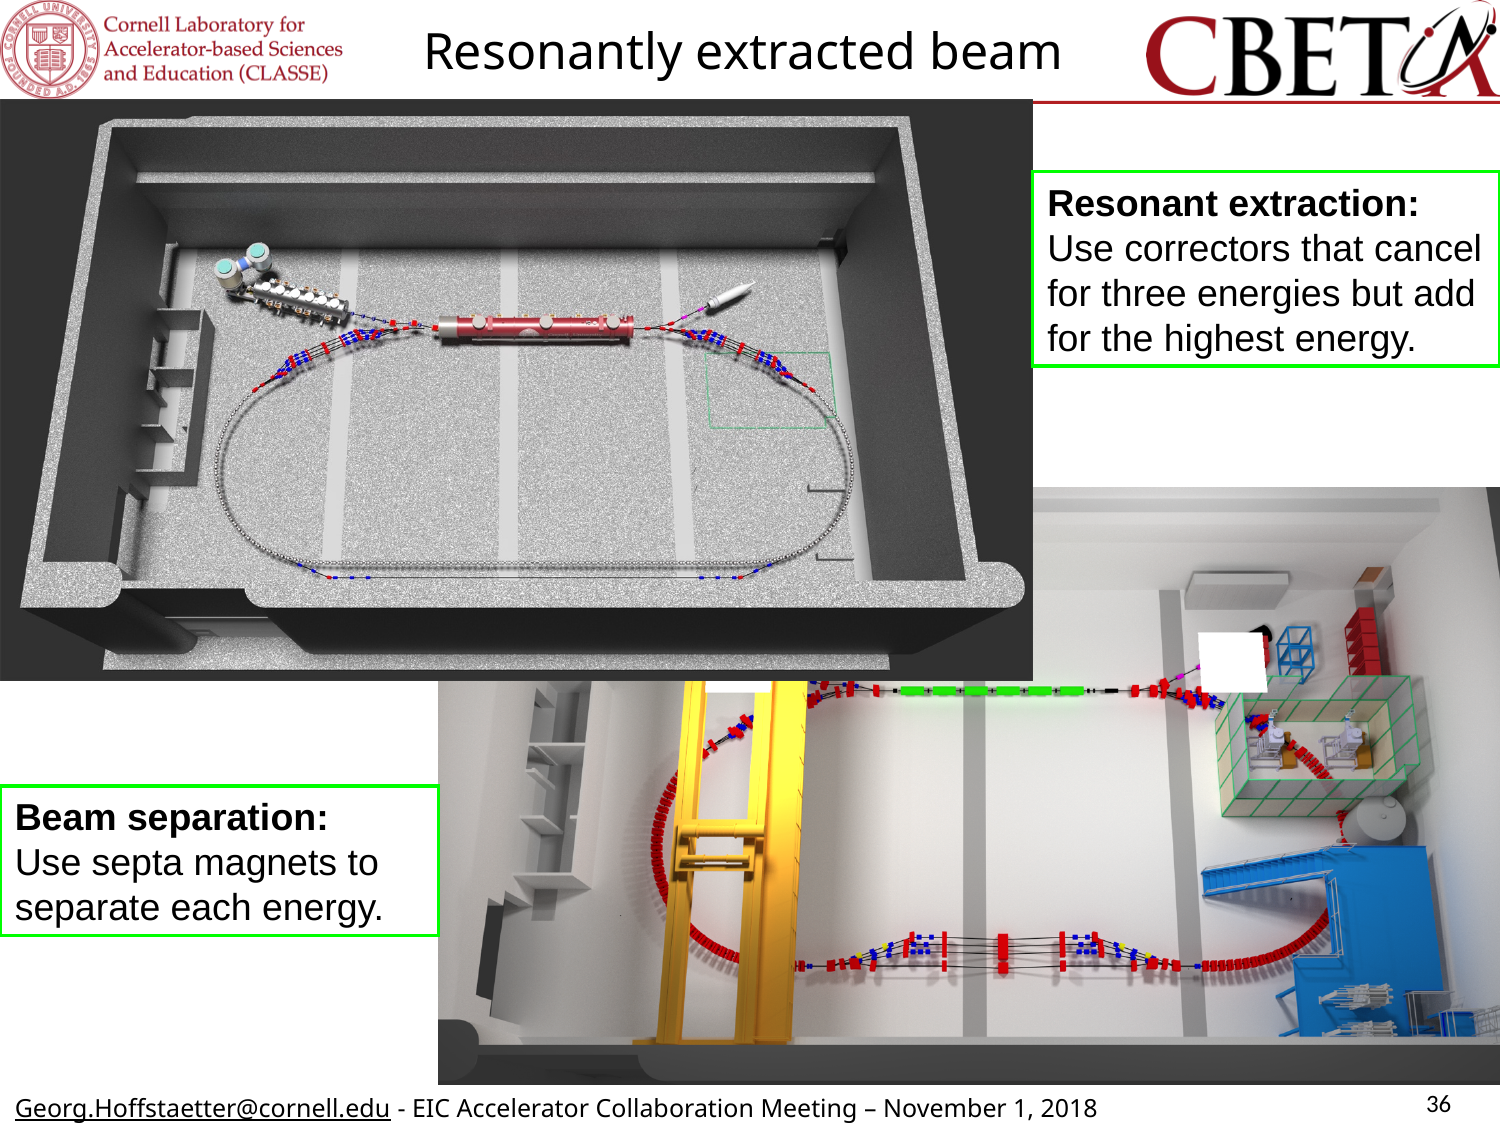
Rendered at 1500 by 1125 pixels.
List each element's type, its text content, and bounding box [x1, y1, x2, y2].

text_box Resonantly extracted beam [309, 11, 1177, 87]
text_box Beam separation: Use septa magnets to separate each energy. [0, 786, 433, 936]
text_box Resonant extraction: Use correctors that cancel for three energies but add for the highest energy. [1037, 171, 1500, 367]
picture [0, 0, 1500, 1085]
picture [1146, 0, 1500, 97]
